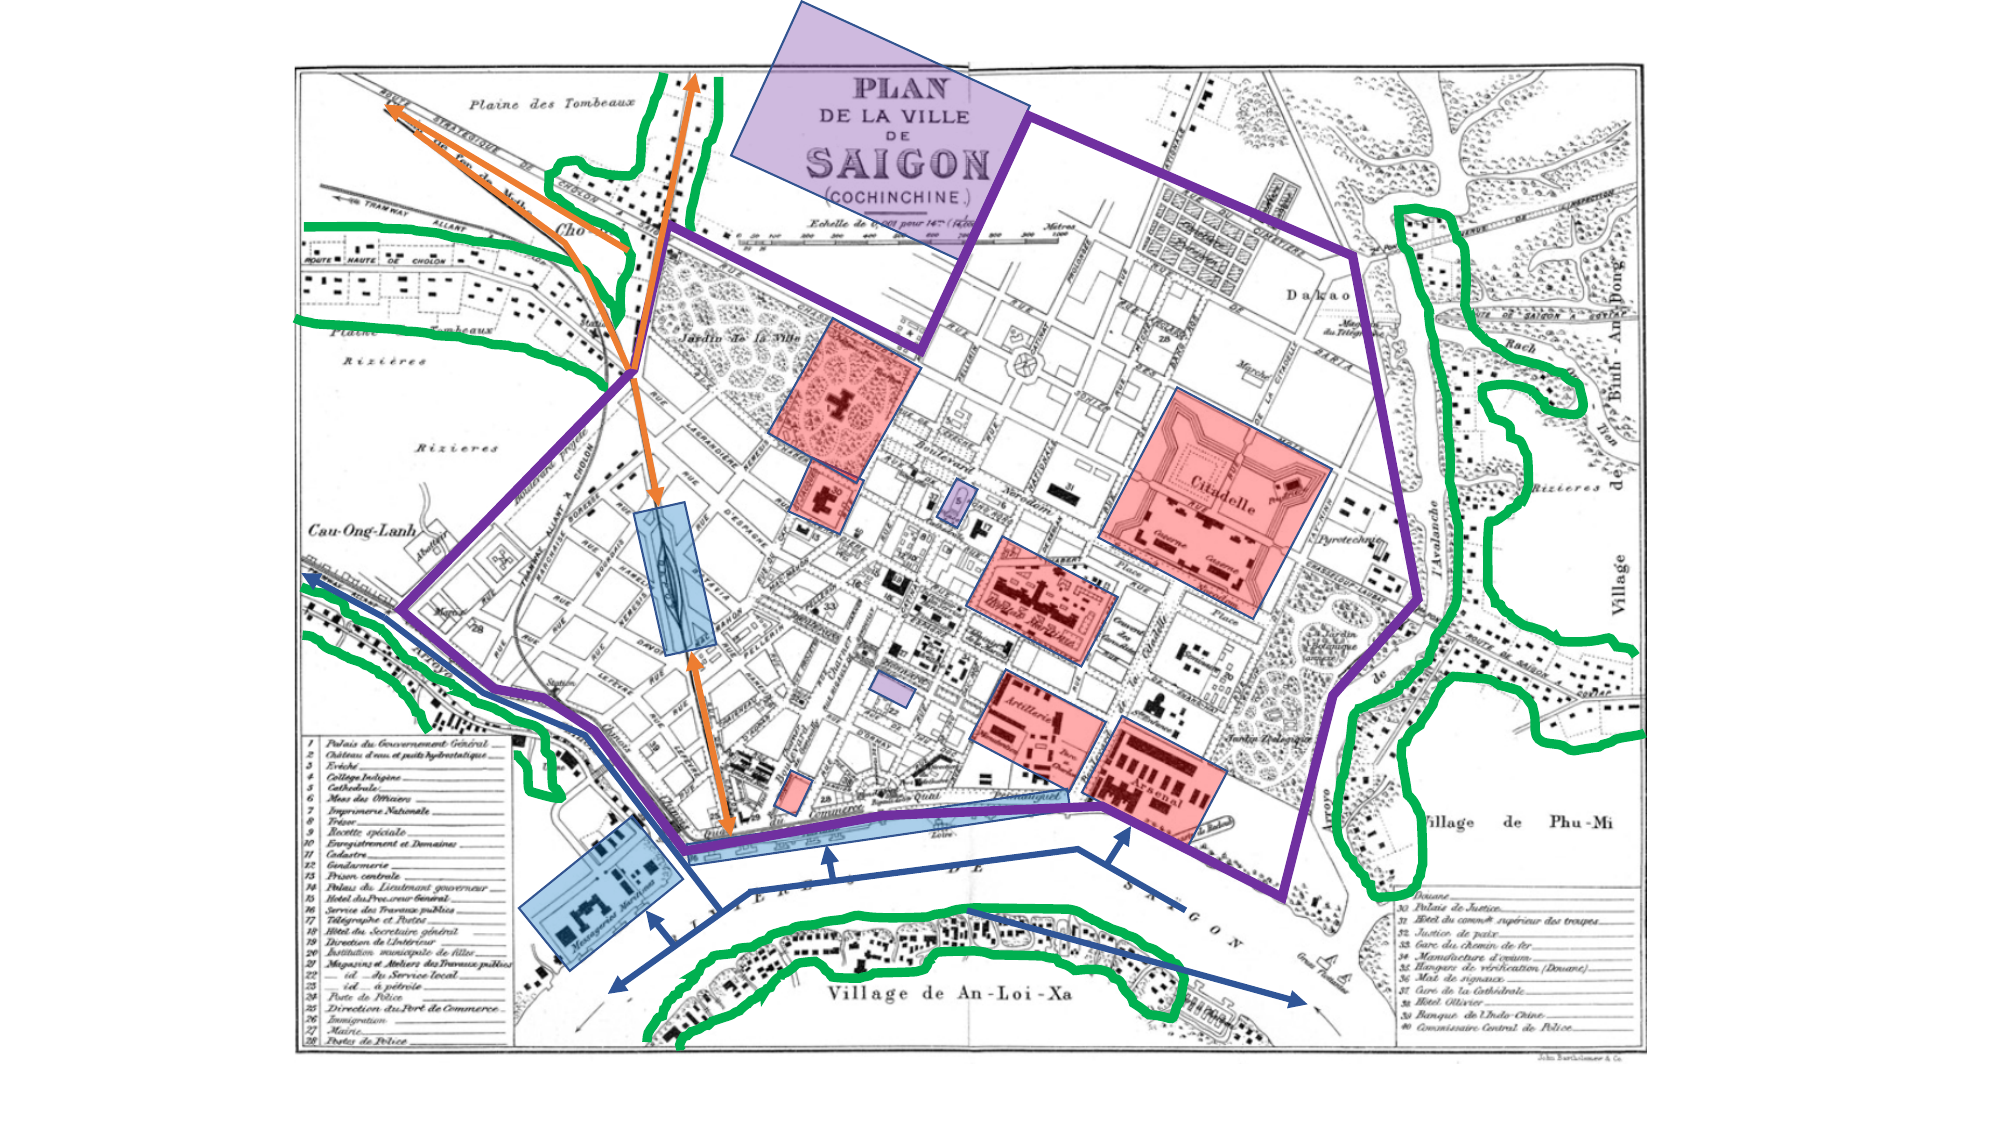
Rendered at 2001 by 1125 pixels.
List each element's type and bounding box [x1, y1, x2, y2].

text_box [384, 104, 415, 132]
text_box [398, 537, 469, 669]
text_box [414, 131, 469, 193]
text_box [633, 378, 660, 508]
text_box [457, 157, 469, 170]
text_box [607, 891, 752, 994]
text_box [301, 573, 385, 618]
text_box [1106, 826, 1132, 866]
text_box [634, 73, 696, 370]
text_box [826, 844, 834, 883]
text_box [340, 618, 469, 720]
text_box [383, 616, 469, 692]
text_box [302, 634, 430, 733]
picture [469, 0, 1472, 1125]
text_box [294, 317, 469, 357]
text_box [690, 650, 732, 837]
text_box [1472, 318, 1646, 752]
text_box [645, 910, 676, 947]
text_box [1185, 910, 1308, 1005]
text_box [303, 166, 469, 241]
